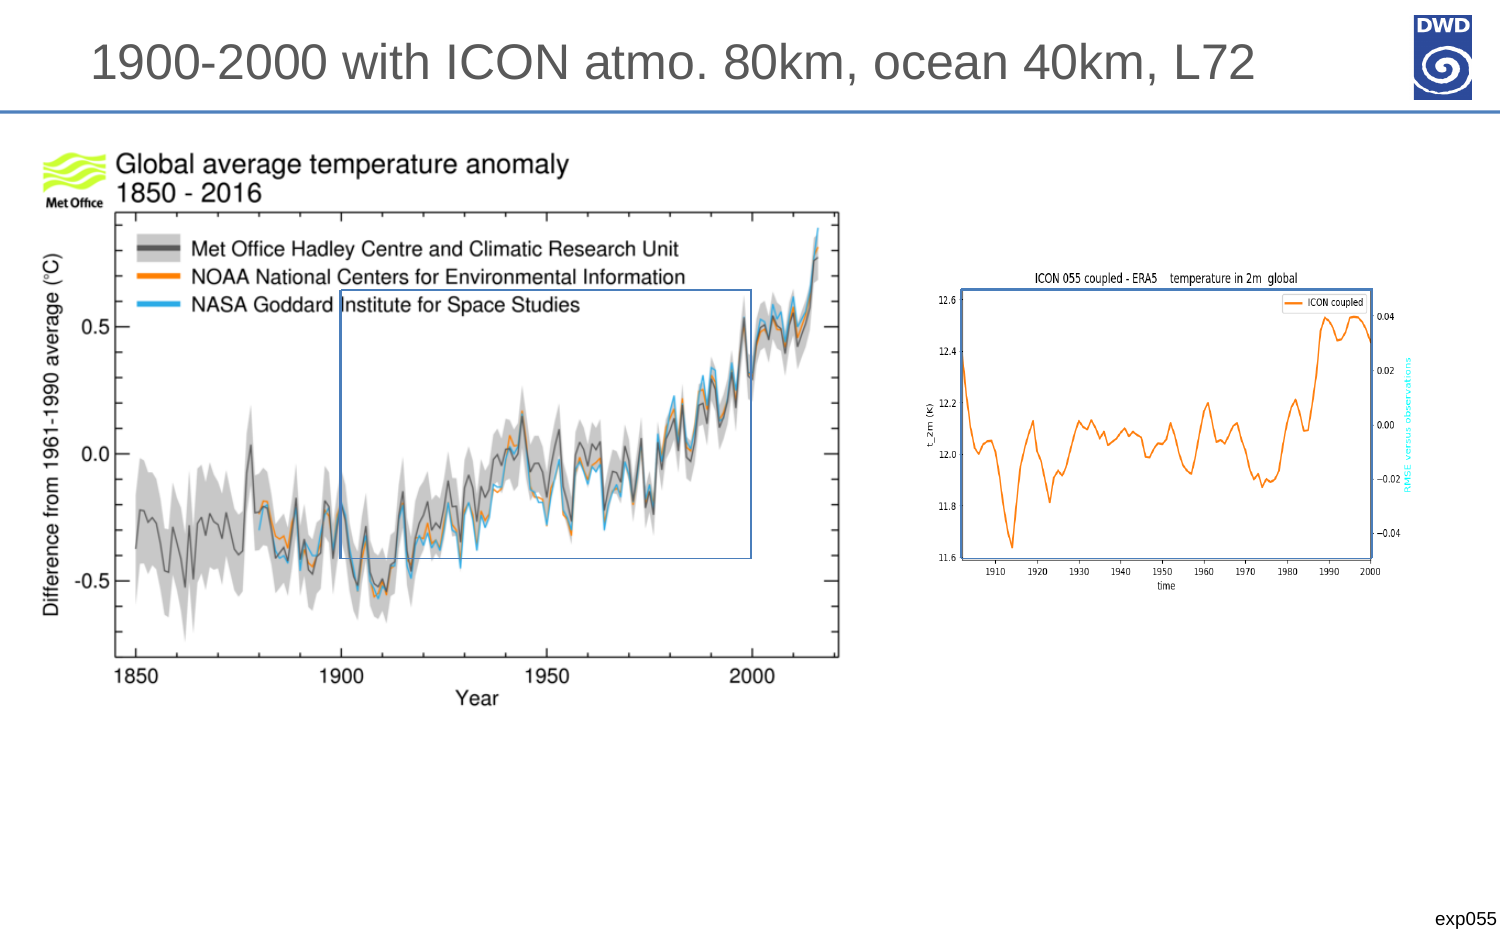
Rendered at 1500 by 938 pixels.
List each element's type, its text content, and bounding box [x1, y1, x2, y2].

picture [33, 138, 847, 716]
picture [896, 244, 1423, 616]
text_box exp055 [1420, 899, 1500, 937]
title 1900-2000 with ICON atmo. 80km, ocean 40km, L72 [75, 5, 1356, 113]
picture [1409, 15, 1472, 100]
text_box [340, 288, 752, 559]
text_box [960, 288, 1372, 559]
